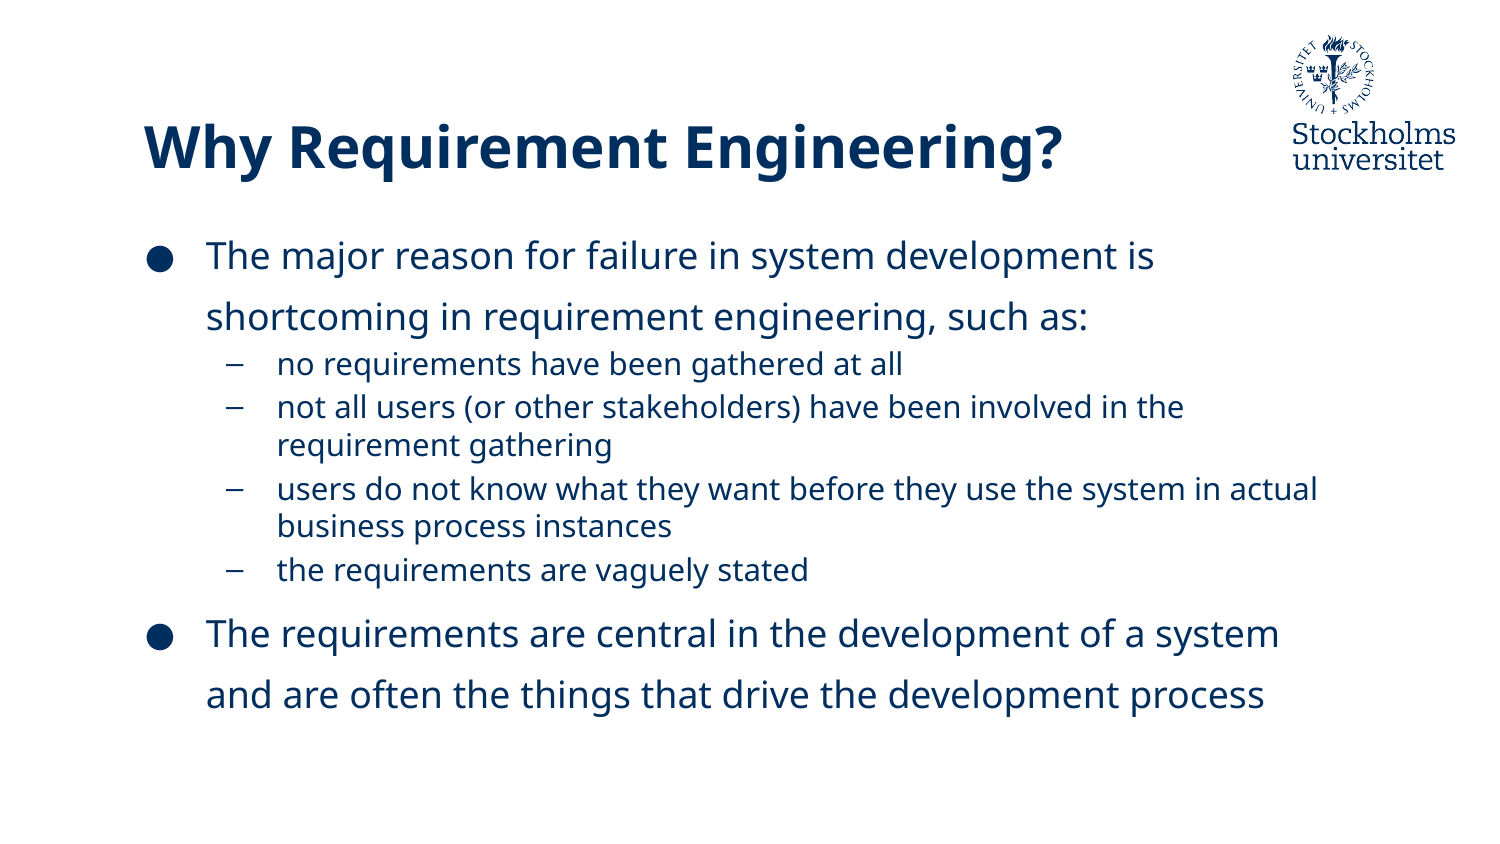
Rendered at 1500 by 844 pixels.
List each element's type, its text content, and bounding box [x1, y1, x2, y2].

list The major reason for failure in system development is shortcoming in requirement engineering, such as: no requirements have been gathered at all not all users (or other stakeholders) have been involved in the requirement gathering users do not know what they want before they use the system in actual business process instances the requirements are vaguely stated The requirements are central in the development of a system and are often the things that drive the development process [129, 209, 1366, 741]
picture [1293, 35, 1455, 170]
title Why Requirement Engineering? [129, 102, 1254, 201]
